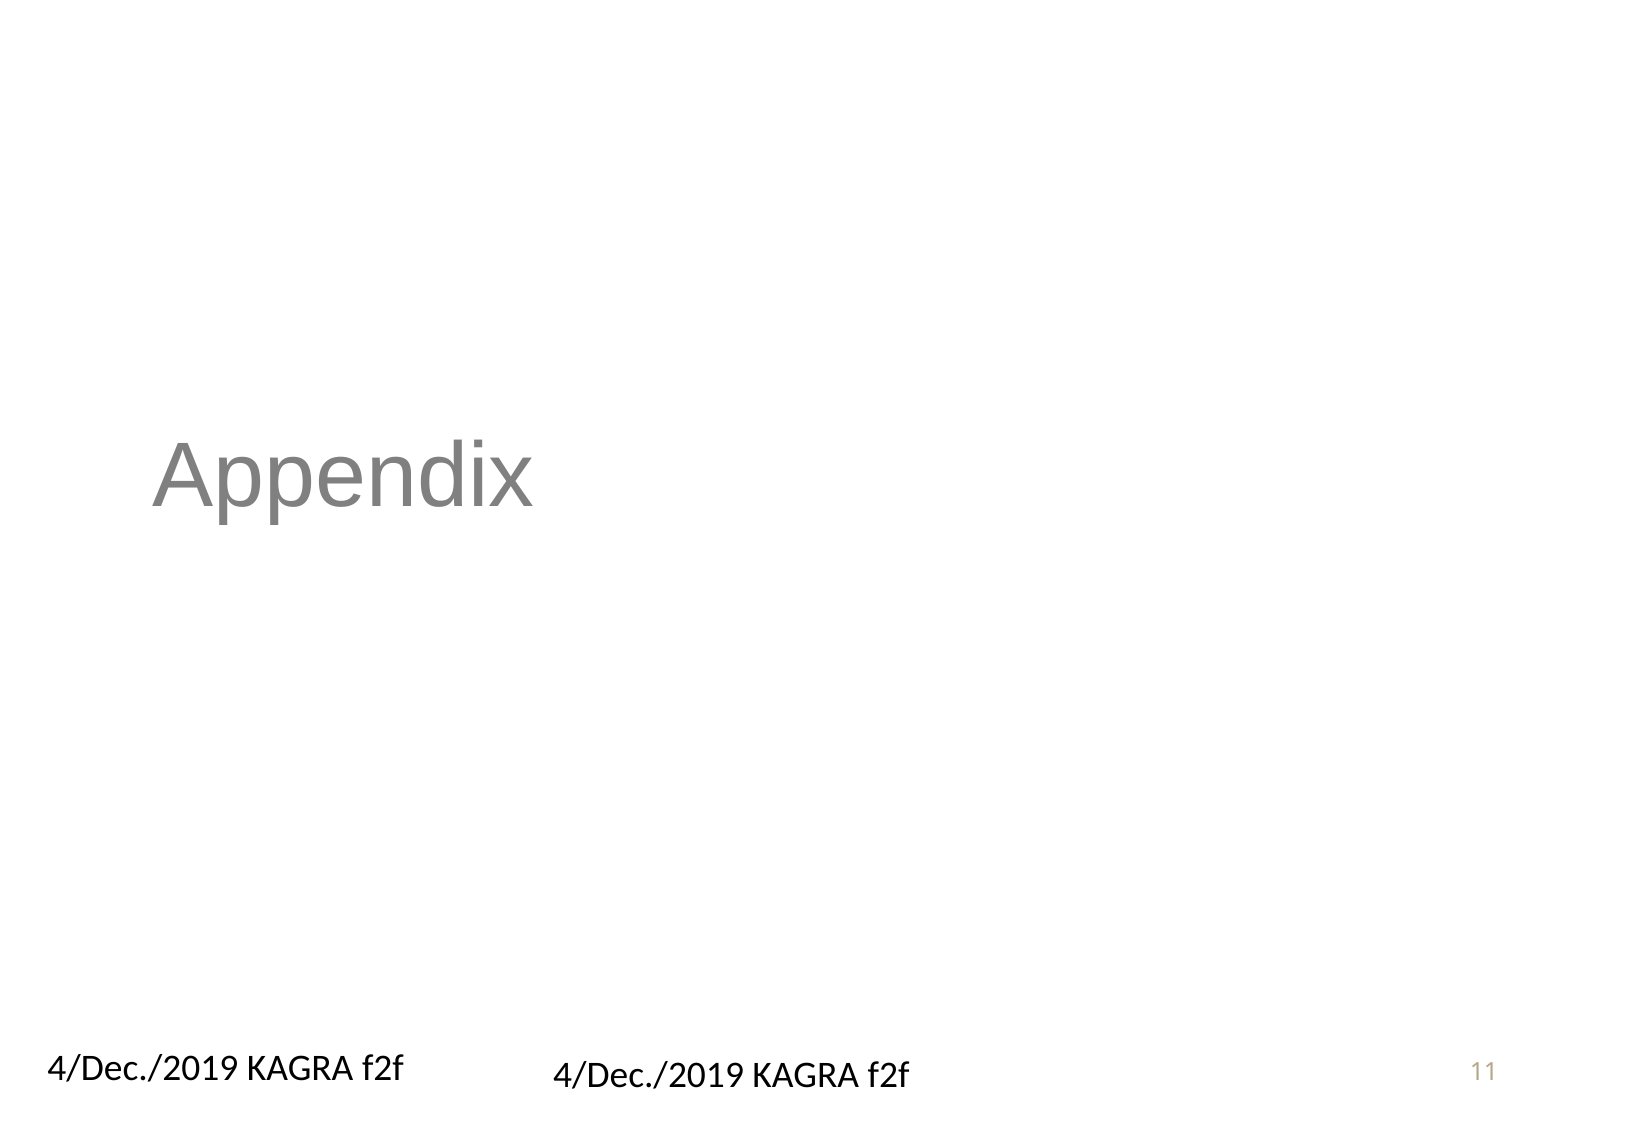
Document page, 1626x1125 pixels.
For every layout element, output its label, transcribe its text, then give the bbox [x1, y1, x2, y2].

title Appendix [137, 382, 1488, 571]
footer 4/Dec./2019 KAGRA f2f [538, 1042, 1087, 1103]
slide_number 11 [1147, 1042, 1514, 1103]
